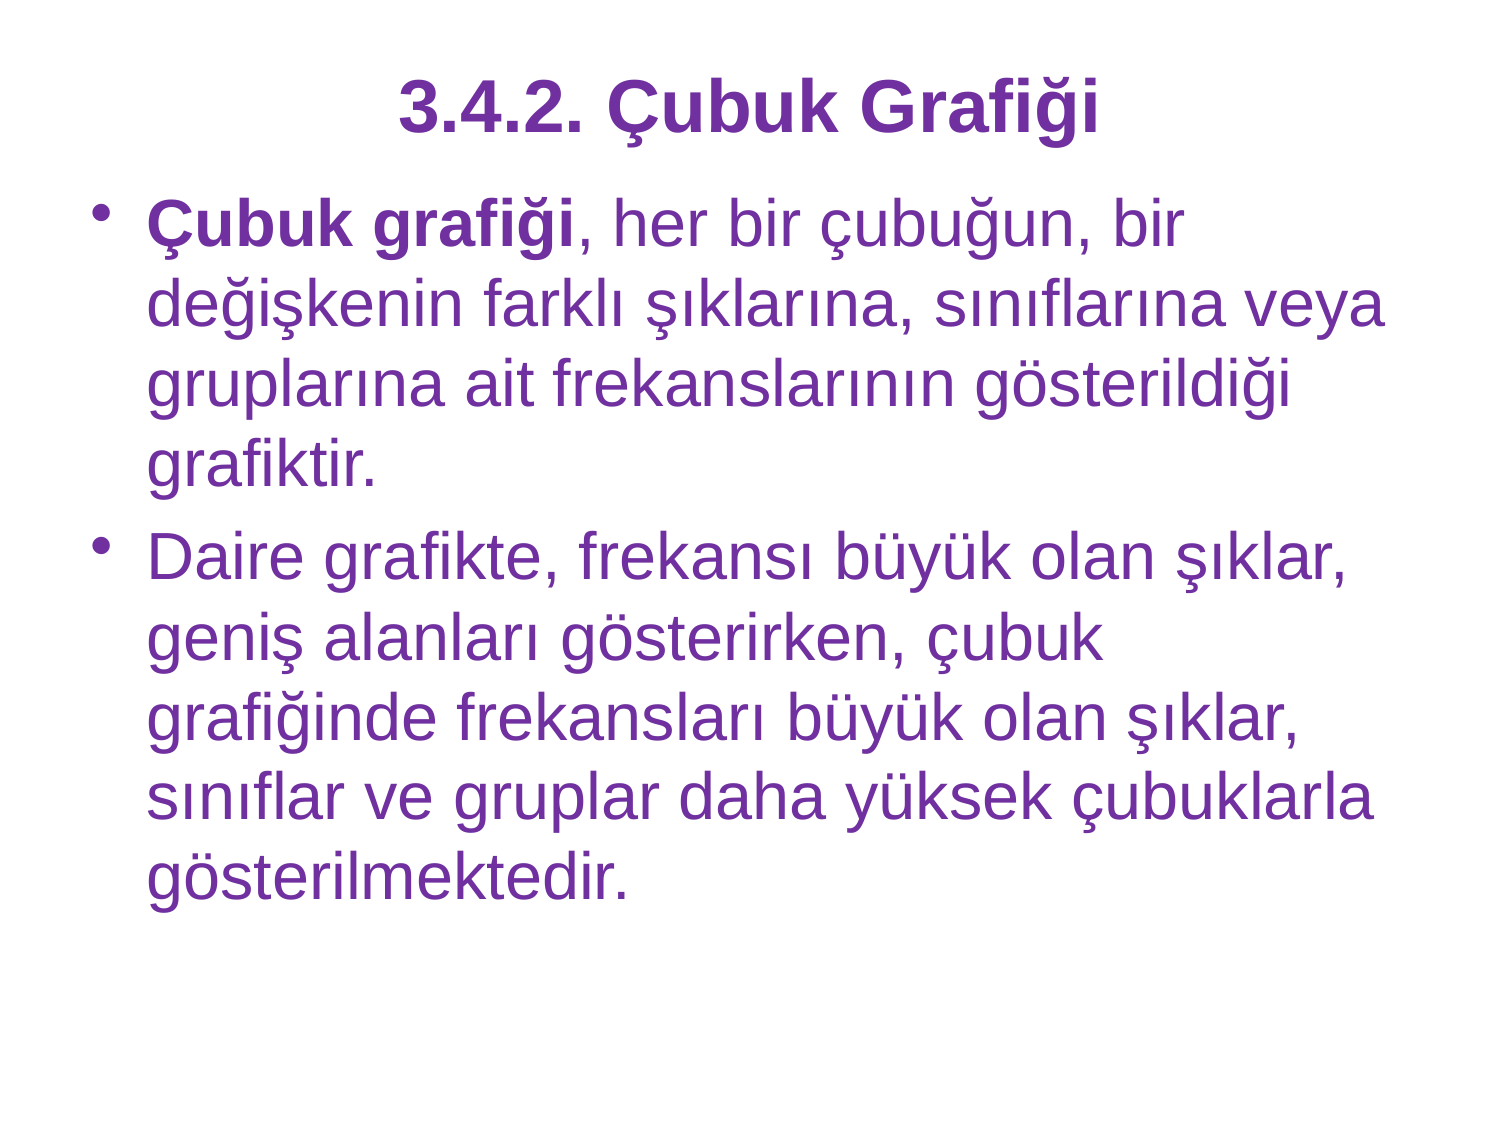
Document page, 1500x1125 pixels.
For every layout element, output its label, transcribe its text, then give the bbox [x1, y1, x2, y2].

title 3.4.2. Çubuk Grafiği [75, 45, 1425, 161]
list Çubuk grafiği, her bir çubuğun, bir değişkenin farklı şıklarına, sınıflarına veya gruplarına ait frekanslarının gösterildiği grafiktir. Daire grafikte, frekansı büyük olan şıklar, geniş alanları gösterirken, çubuk grafiğinde frekansları büyük olan şıklar, sınıflar ve gruplar daha yüksek çubuklarla gösterilmektedir. [75, 172, 1425, 1005]
